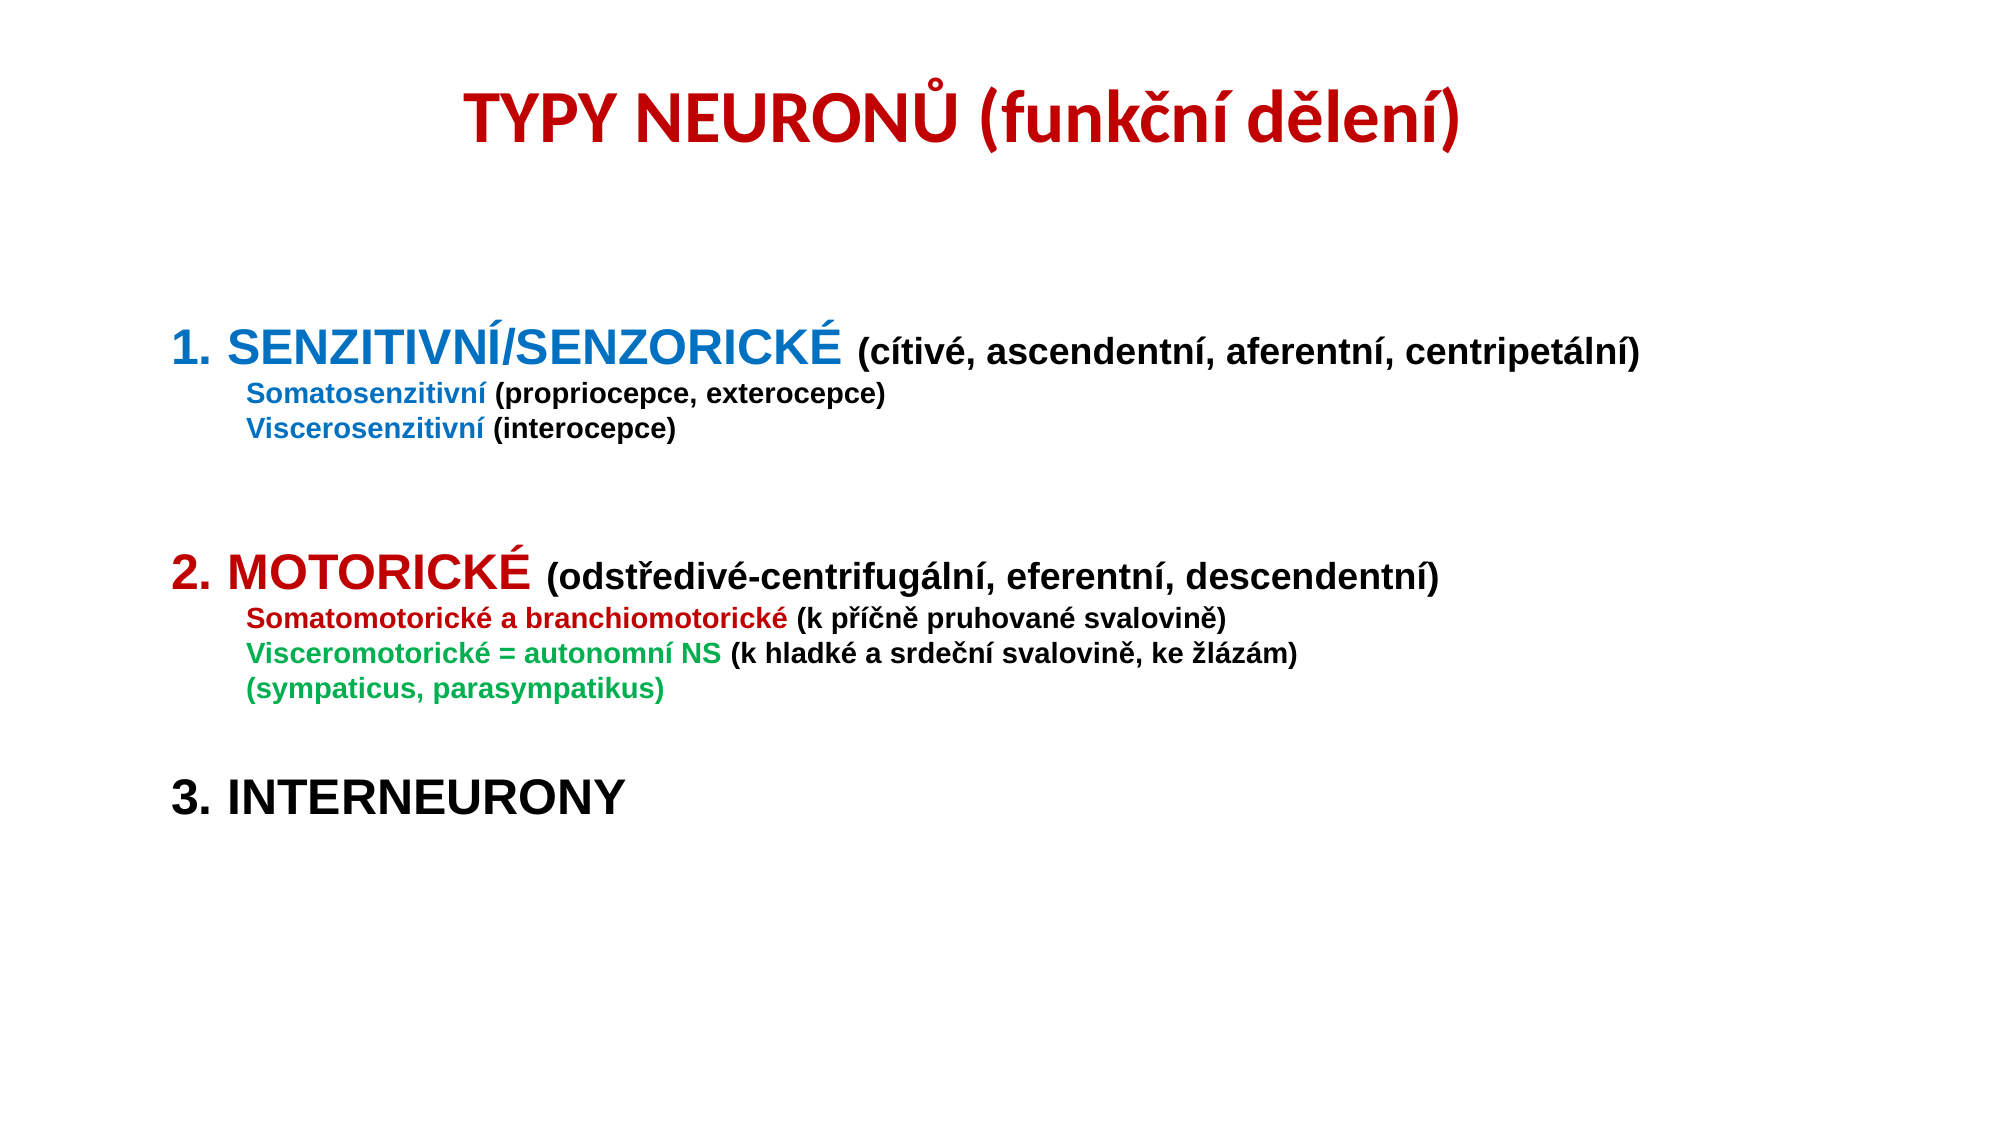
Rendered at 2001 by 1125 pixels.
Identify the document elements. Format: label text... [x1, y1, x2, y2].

text_box TYPY NEURONŮ (funkční dělení) [448, 60, 1479, 165]
text_box SENZITIVNÍ/SENZORICKÉ (cítivé, ascendentní, aferentní, centripetální) Somatosenzitivní (propriocepce, exterocepce) Viscerosenzitivní (interocepce) MOTORICKÉ (odstředivé-centrifugální, eferentní, descendentní) Somatomotorické a branchiomotorické (k příčně pruhované svalovině) Visceromotorické = autonomní NS (k hladké a srdeční svalovině, ke žlázám) (sympaticus, parasympatikus) INTERNEURONY [156, 306, 1657, 877]
